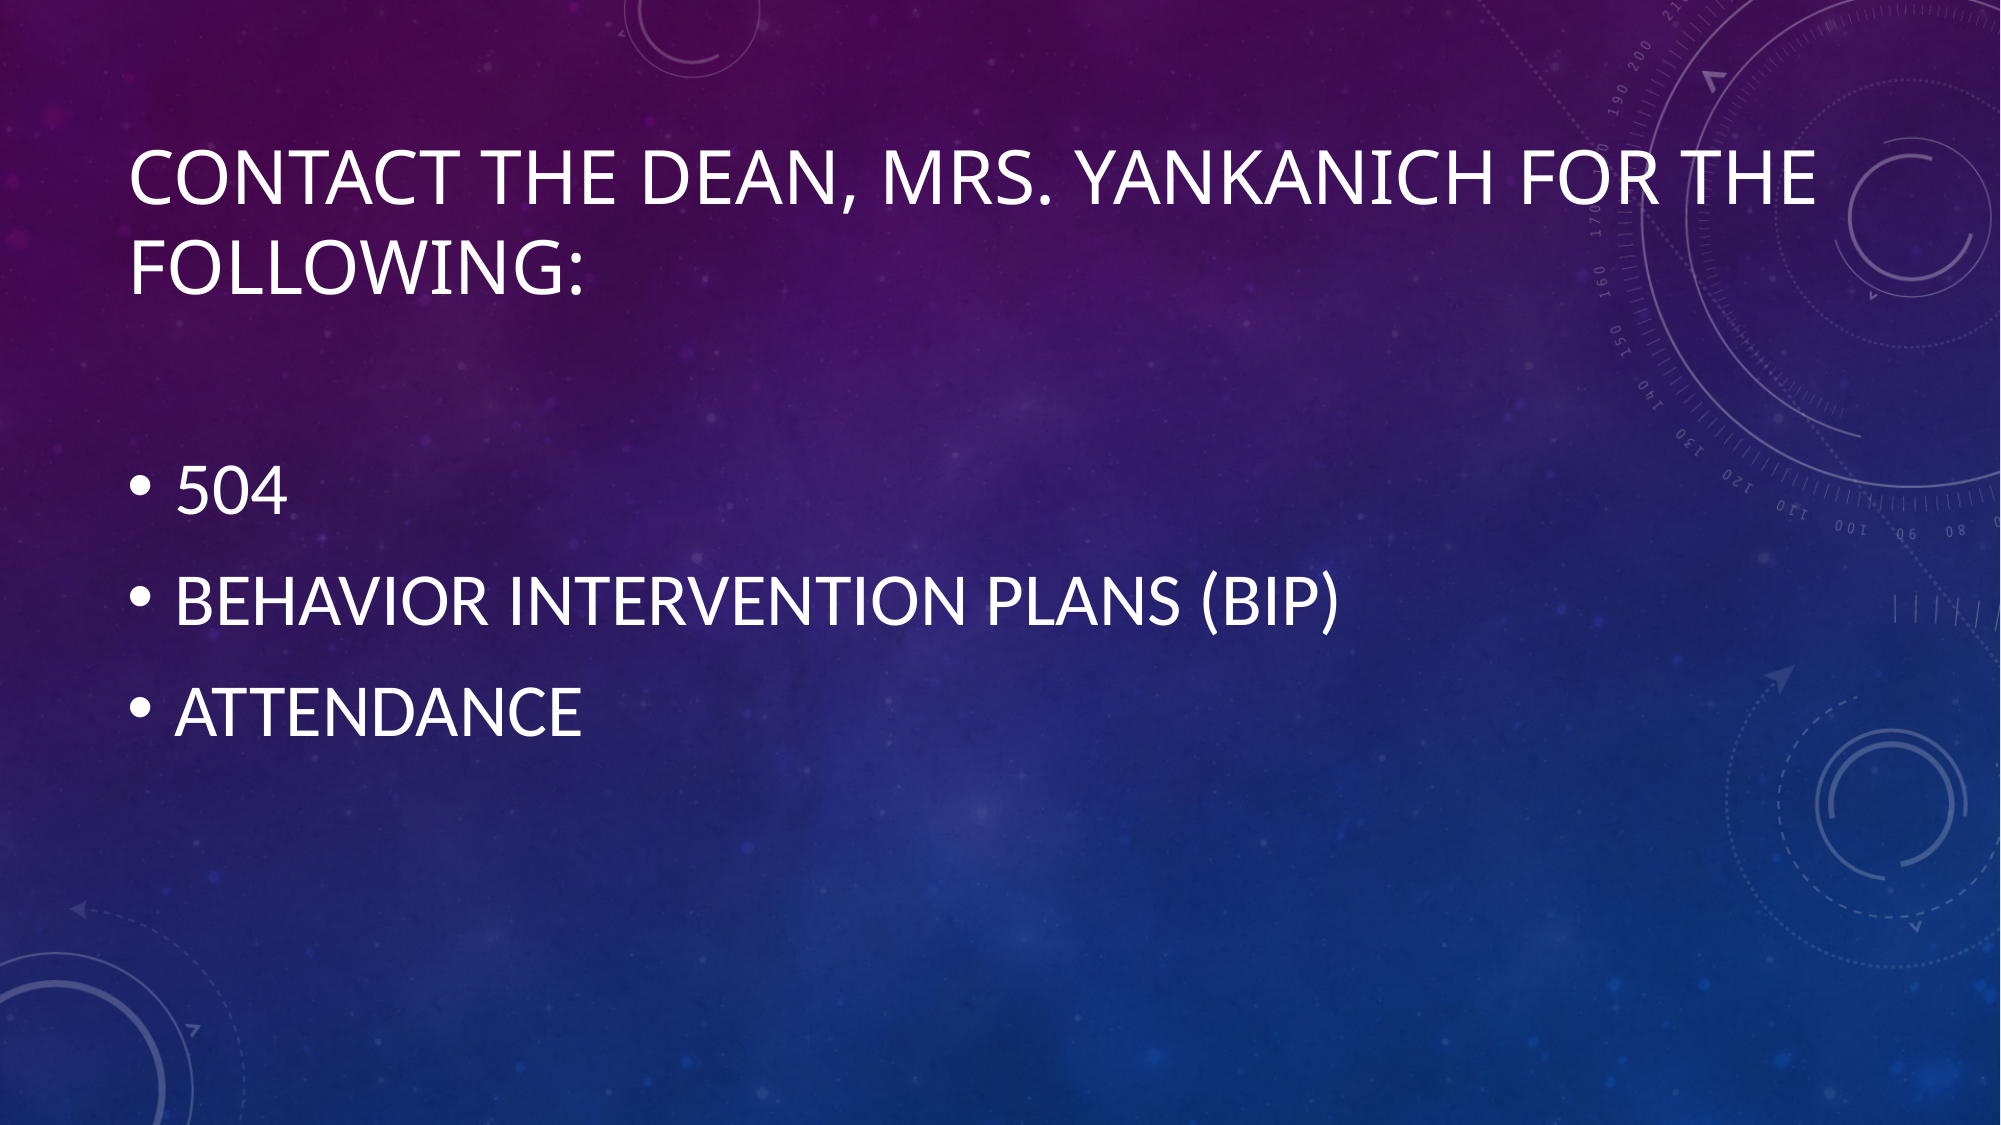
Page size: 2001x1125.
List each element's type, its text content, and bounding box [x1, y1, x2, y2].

title CONTACT THE deaN, mrs. yankanich for the following: [112, 99, 1877, 339]
picture [0, 0, 2001, 1125]
list 504 BEHAVIOR INTERVENTION PLANS (BIP) ATTENDANCE [112, 351, 1775, 950]
